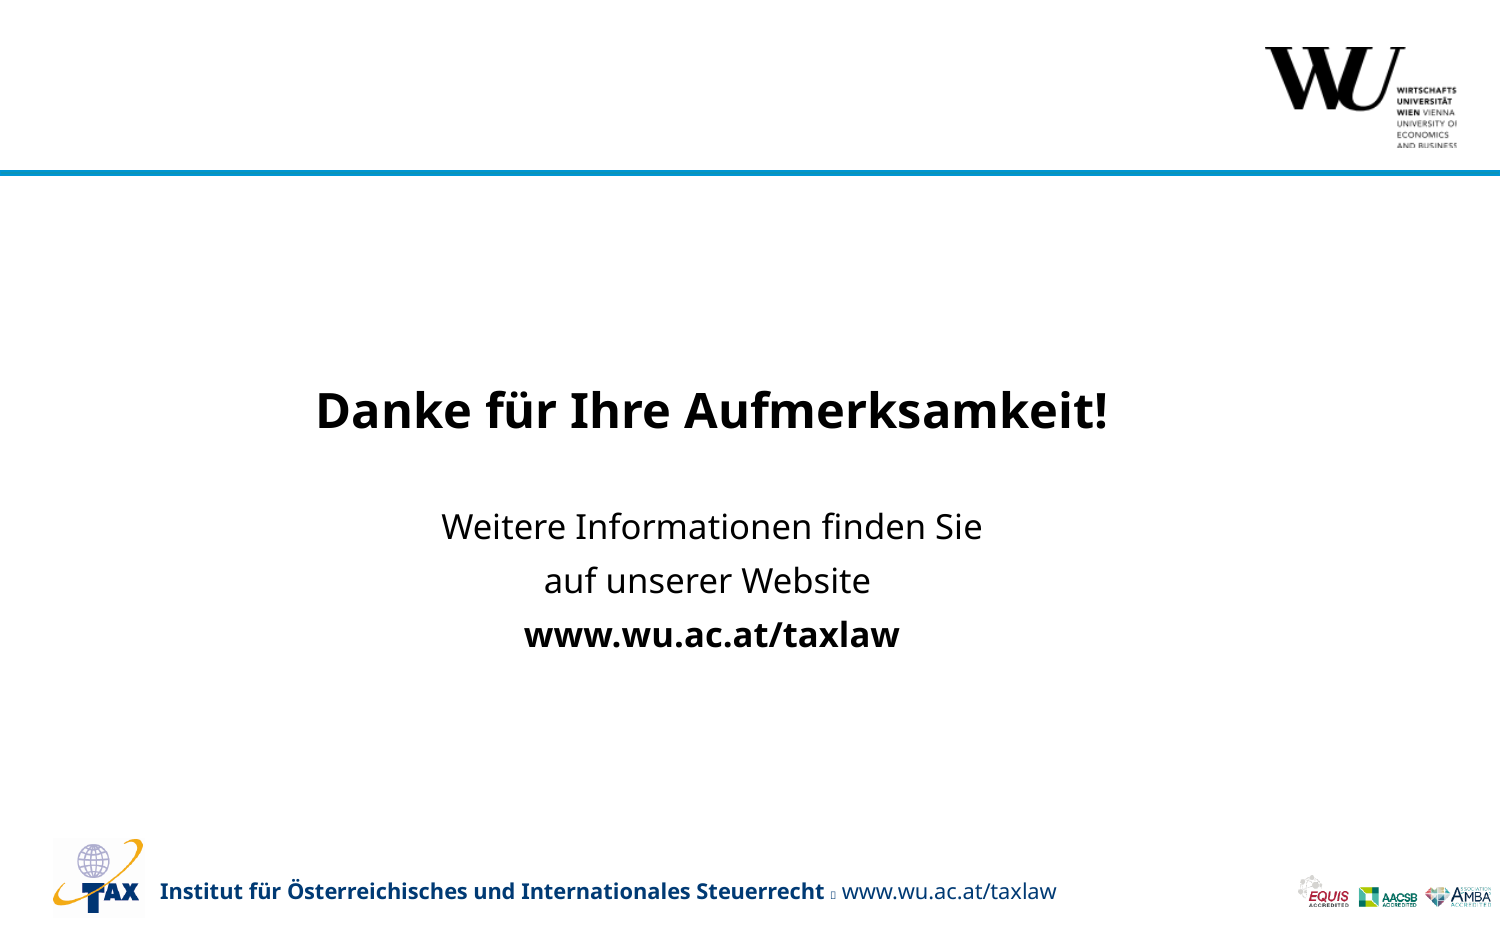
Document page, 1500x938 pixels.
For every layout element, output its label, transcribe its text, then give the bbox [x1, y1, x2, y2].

picture [53, 838, 145, 918]
list Danke für Ihre Aufmerksamkeit! Weitere Informationen finden Sie auf unserer Website www.wu.ac.at/taxlaw [75, 220, 1349, 853]
picture [1298, 875, 1491, 907]
